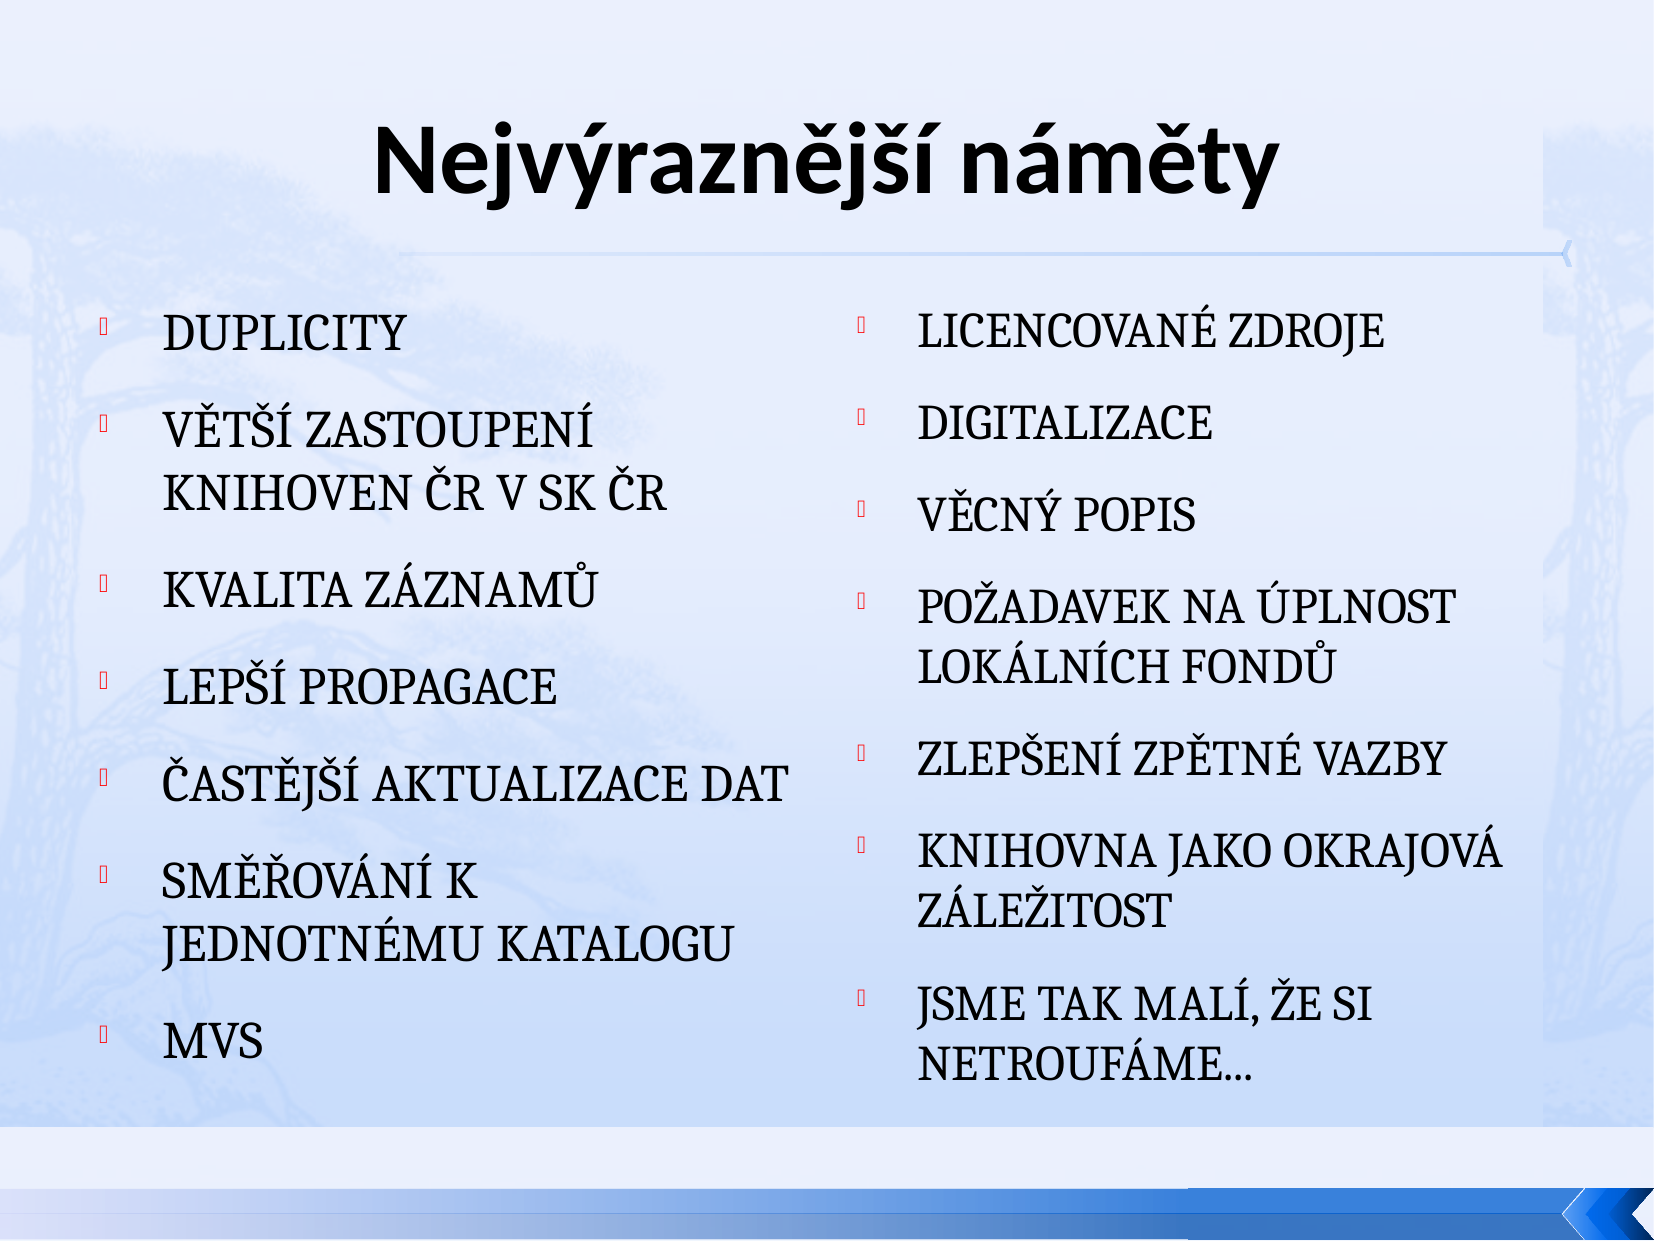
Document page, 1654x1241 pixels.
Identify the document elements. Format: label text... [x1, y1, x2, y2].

title Nejvýraznější náměty [82, 49, 1571, 257]
list DUPLICITY VĚTŠÍ ZASTOUPENÍ KNIHOVEN ČR V SK ČR KVALITA ZÁZNAMŮ LEPŠÍ PROPAGACE ČASTĚJŠÍ AKTUALIZACE DAT SMĚŘOVÁNÍ K JEDNOTNÉMU KATALOGU MVS [82, 289, 813, 1108]
list LICENCOVANÉ ZDROJE DIGITALIZACE VĚCNÝ POPIS POŽADAVEK NA ÚPLNOST LOKÁLNÍCH FONDŮ ZLEPŠENÍ ZPĚTNÉ VAZBY KNIHOVNA JAKO OKRAJOVÁ ZÁLEŽITOST JSME TAK MALÍ, ŽE SI NETROUFÁME... [840, 289, 1571, 1108]
